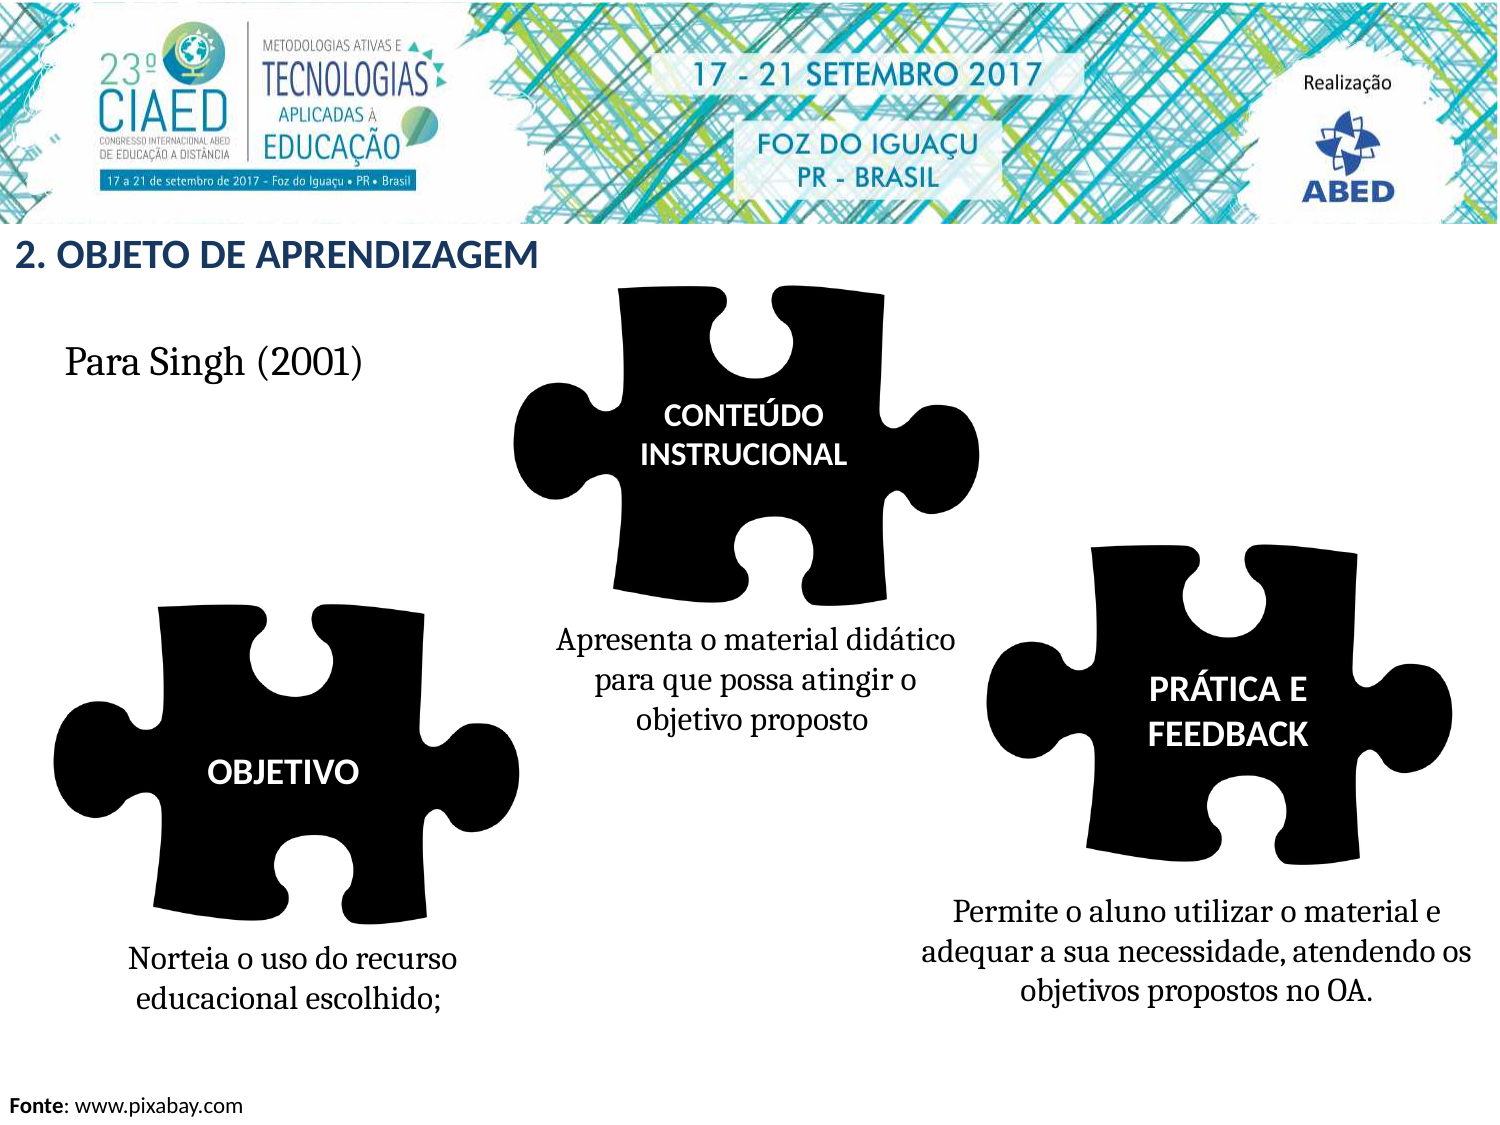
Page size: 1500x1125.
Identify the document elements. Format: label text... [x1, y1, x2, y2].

text_box Norteia o uso do recurso educacional escolhido; [88, 1004, 491, 1024]
text_box Fonte: www.pixabay.com [0, 1083, 267, 1125]
picture [0, 2, 1498, 996]
text_box Permite o aluno utilizar o material e adequar a sua necessidade, atendendo os objetivos propostos no OA. [898, 881, 1496, 1056]
text_box Para Singh (2001) [49, 326, 390, 392]
text_box 2. OBJETO DE APRENDIZAGEM [0, 233, 508, 285]
text_box Apresenta o material didático para que possa atingir o objetivo proposto [526, 685, 980, 745]
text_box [985, 467, 1455, 937]
